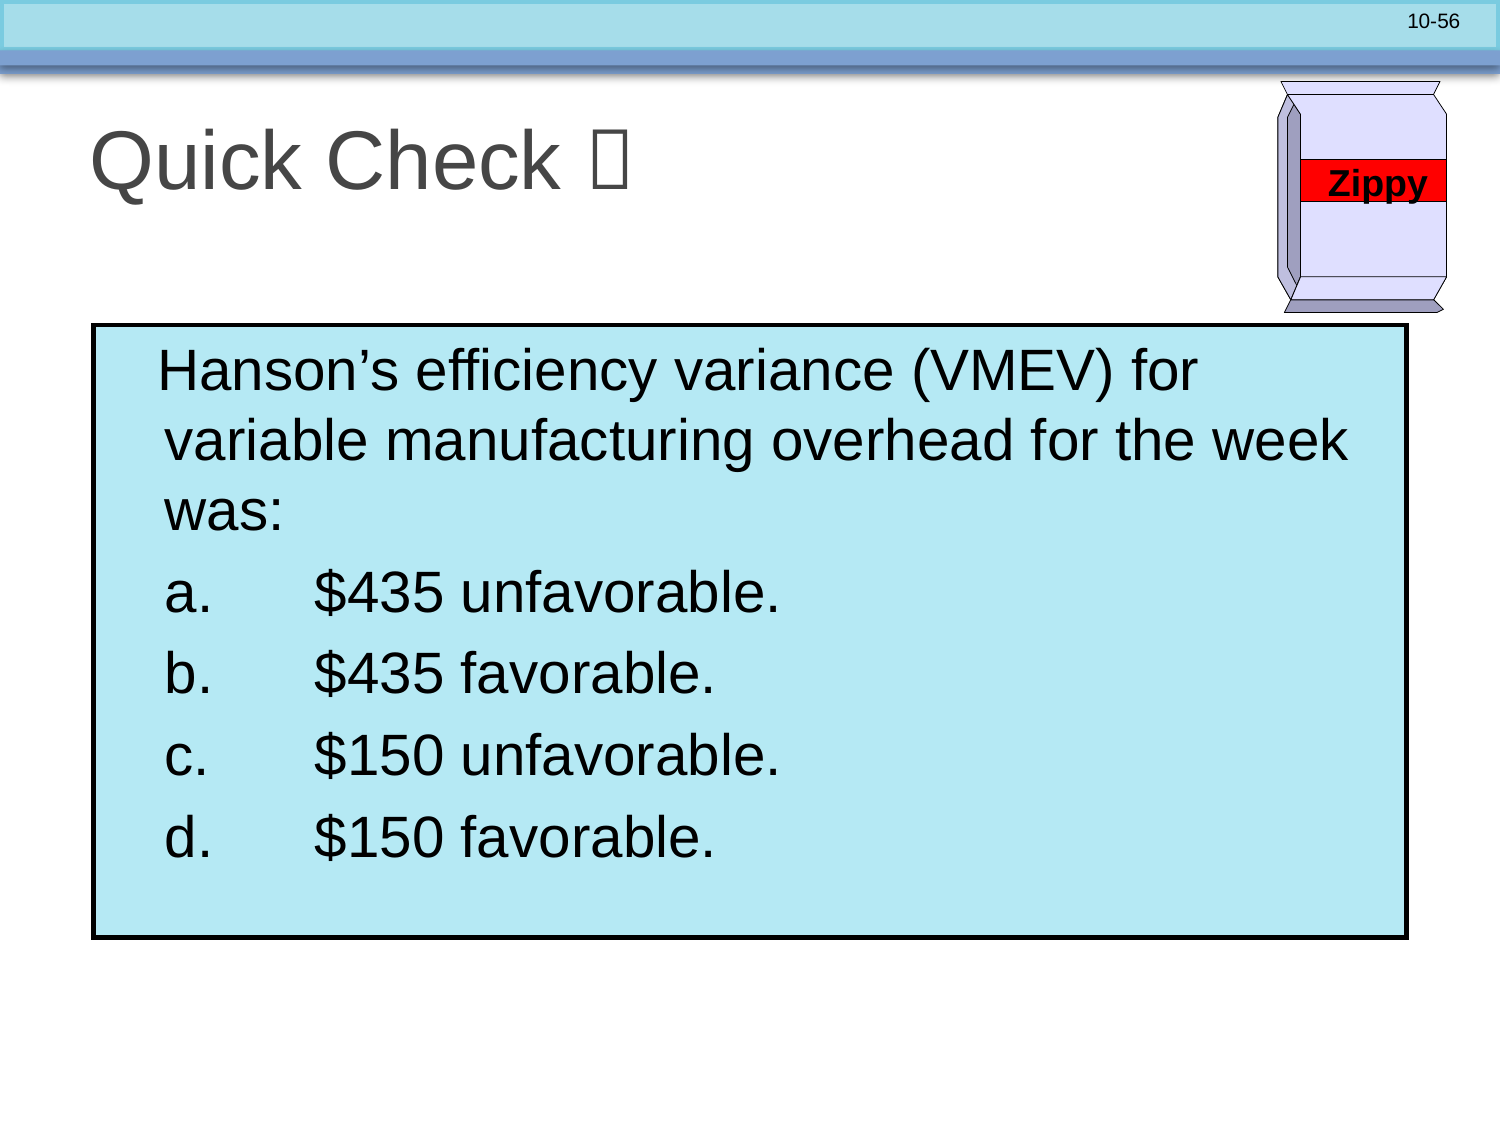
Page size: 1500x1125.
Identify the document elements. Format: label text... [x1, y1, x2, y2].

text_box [1277, 81, 1476, 313]
title Quick Check  [75, 75, 1425, 250]
text_box Hanson’s efficiency variance (VMEV) for variable manufacturing overhead for the week was: a. $435 unfavorable. b. $435 favorable. c. $150 unfavorable. d. $150 favorable. [93, 324, 1407, 938]
